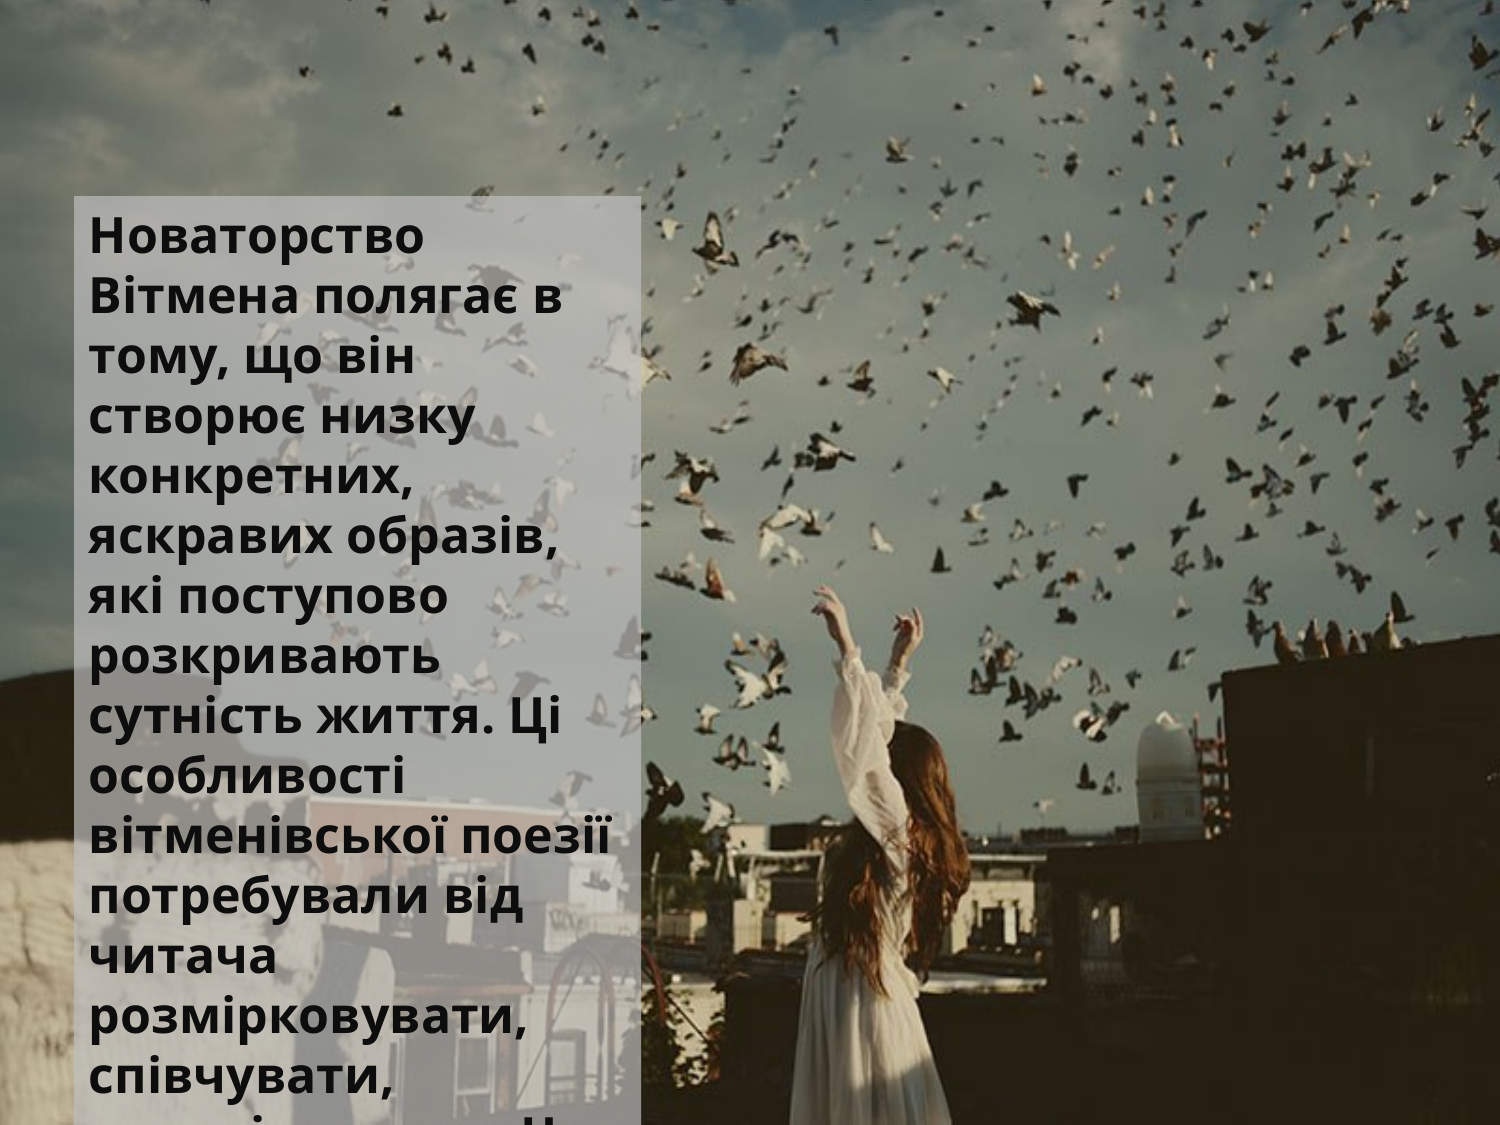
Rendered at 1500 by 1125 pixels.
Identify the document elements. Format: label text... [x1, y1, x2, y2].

text_box Новаторство Вітмена полягає в тому, що він створює низку конкретних, яскравих образів, які поступово розкривають сутність життя. Ці особливості вітменівської поезії потребували від читача розмірковувати, співчувати, розуміти поета. Це залучення читача до творчої співпраці — ще одна з новаторських ідей поезії Вітмена. [74, 196, 642, 1125]
picture [0, 0, 1500, 1125]
